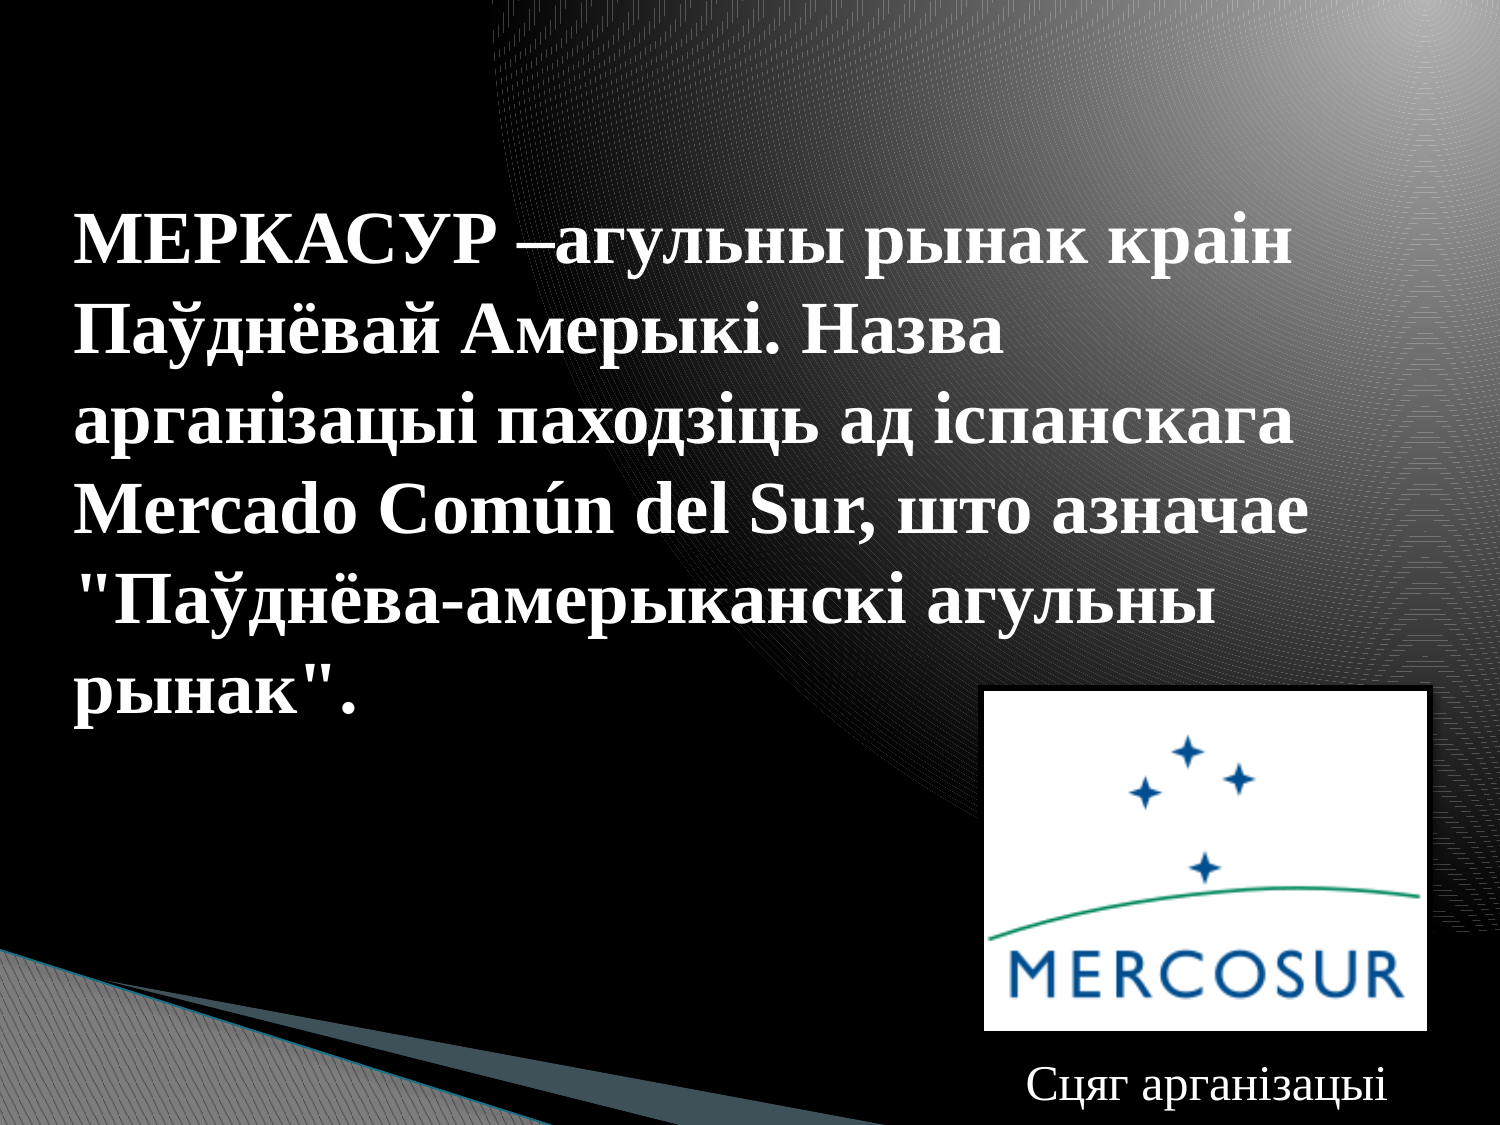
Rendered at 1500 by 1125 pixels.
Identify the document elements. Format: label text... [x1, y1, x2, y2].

text_box Сцяг арганізацыі [984, 1042, 1430, 1118]
title МЕРКАСУР –агульны рынак краін Паўднёвай Амерыкі. Назва арганізацыі паходзіць ад іспанскага Mercado Común del Sur, што азначае "Паўднёва-амерыканскі агульны рынак". [58, 35, 1442, 973]
picture [984, 691, 1427, 1032]
picture [0, 952, 543, 1125]
